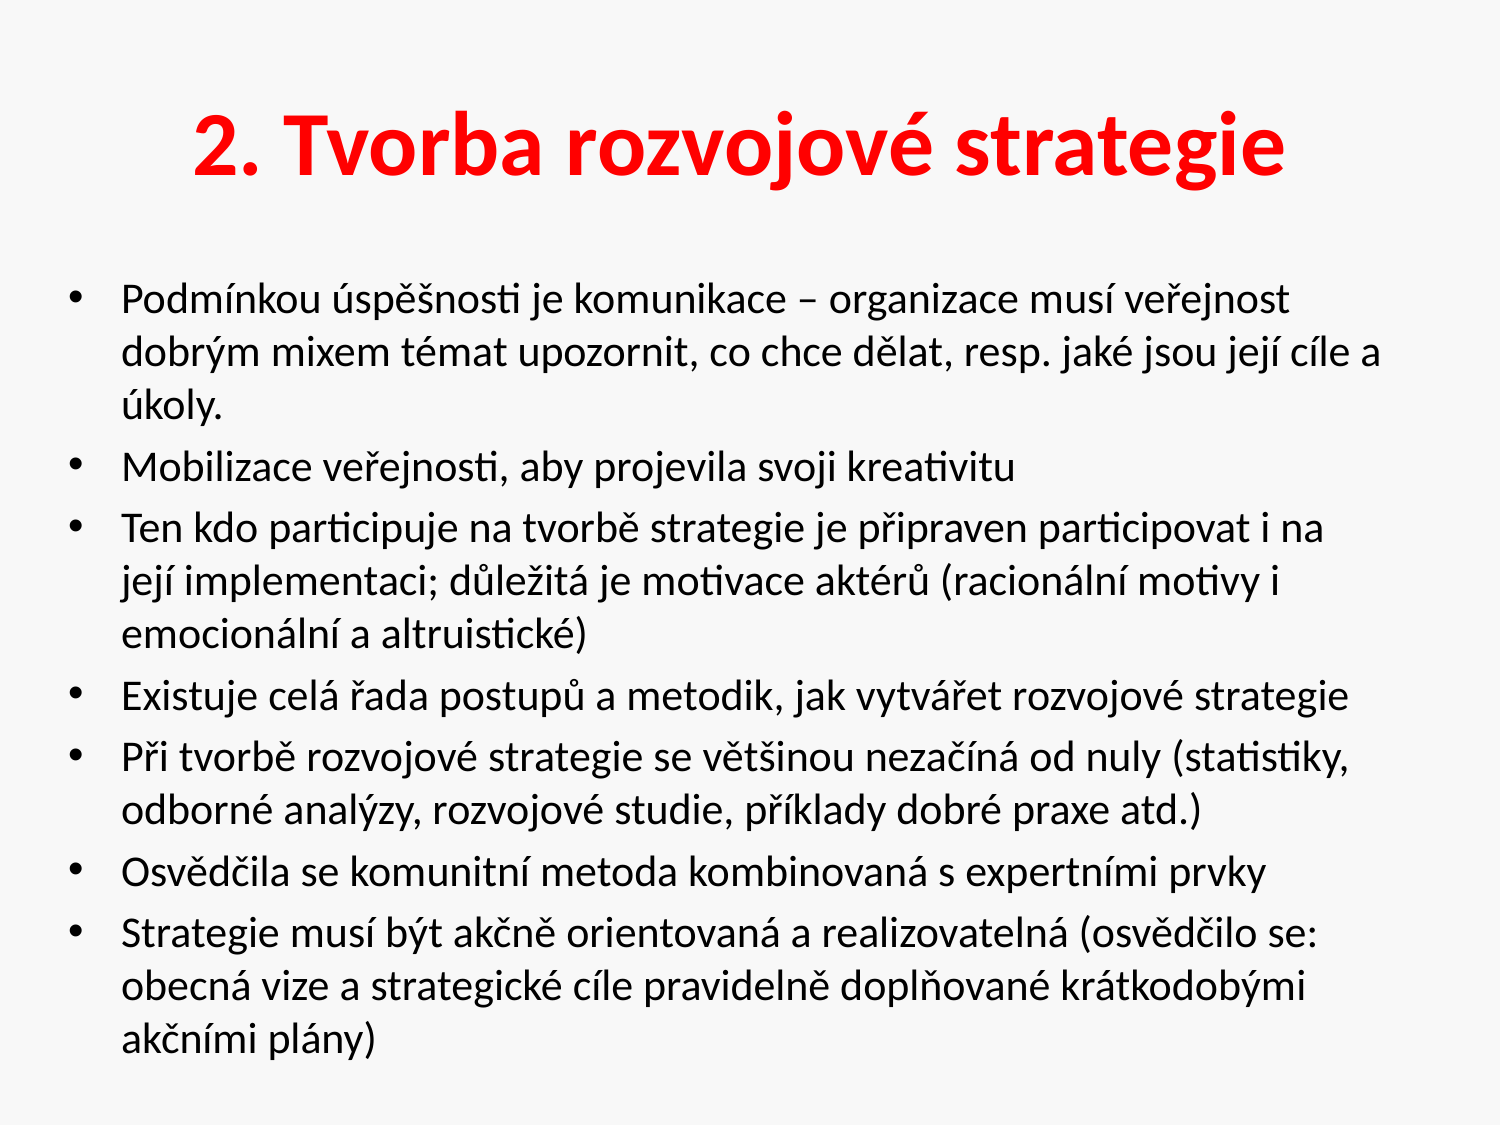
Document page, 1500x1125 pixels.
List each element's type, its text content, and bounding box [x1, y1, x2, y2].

title 2. Tvorba rozvojové strategie [75, 45, 1425, 233]
list Podmínkou úspěšnosti je komunikace – organizace musí veřejnost dobrým mixem témat upozornit, co chce dělat, resp. jaké jsou její cíle a úkoly. Mobilizace veřejnosti, aby projevila svoji kreativitu Ten kdo participuje na tvorbě strategie je připraven participovat i na její implementaci; důležitá je motivace aktérů (racionální motivy i emocionální a altruistické) Existuje celá řada postupů a metodik, jak vytvářet rozvojové strategie Při tvorbě rozvojové strategie se většinou nezačíná od nuly (statistiky, odborné analýzy, rozvojové studie, příklady dobré praxe atd.) Osvědčila se komunitní metoda kombinovaná s expertními prvky Strategie musí být akčně orientovaná a realizovatelná (osvědčilo se: obecná vize a strategické cíle pravidelně doplňované krátkodobými akčními plány) [53, 262, 1404, 1071]
